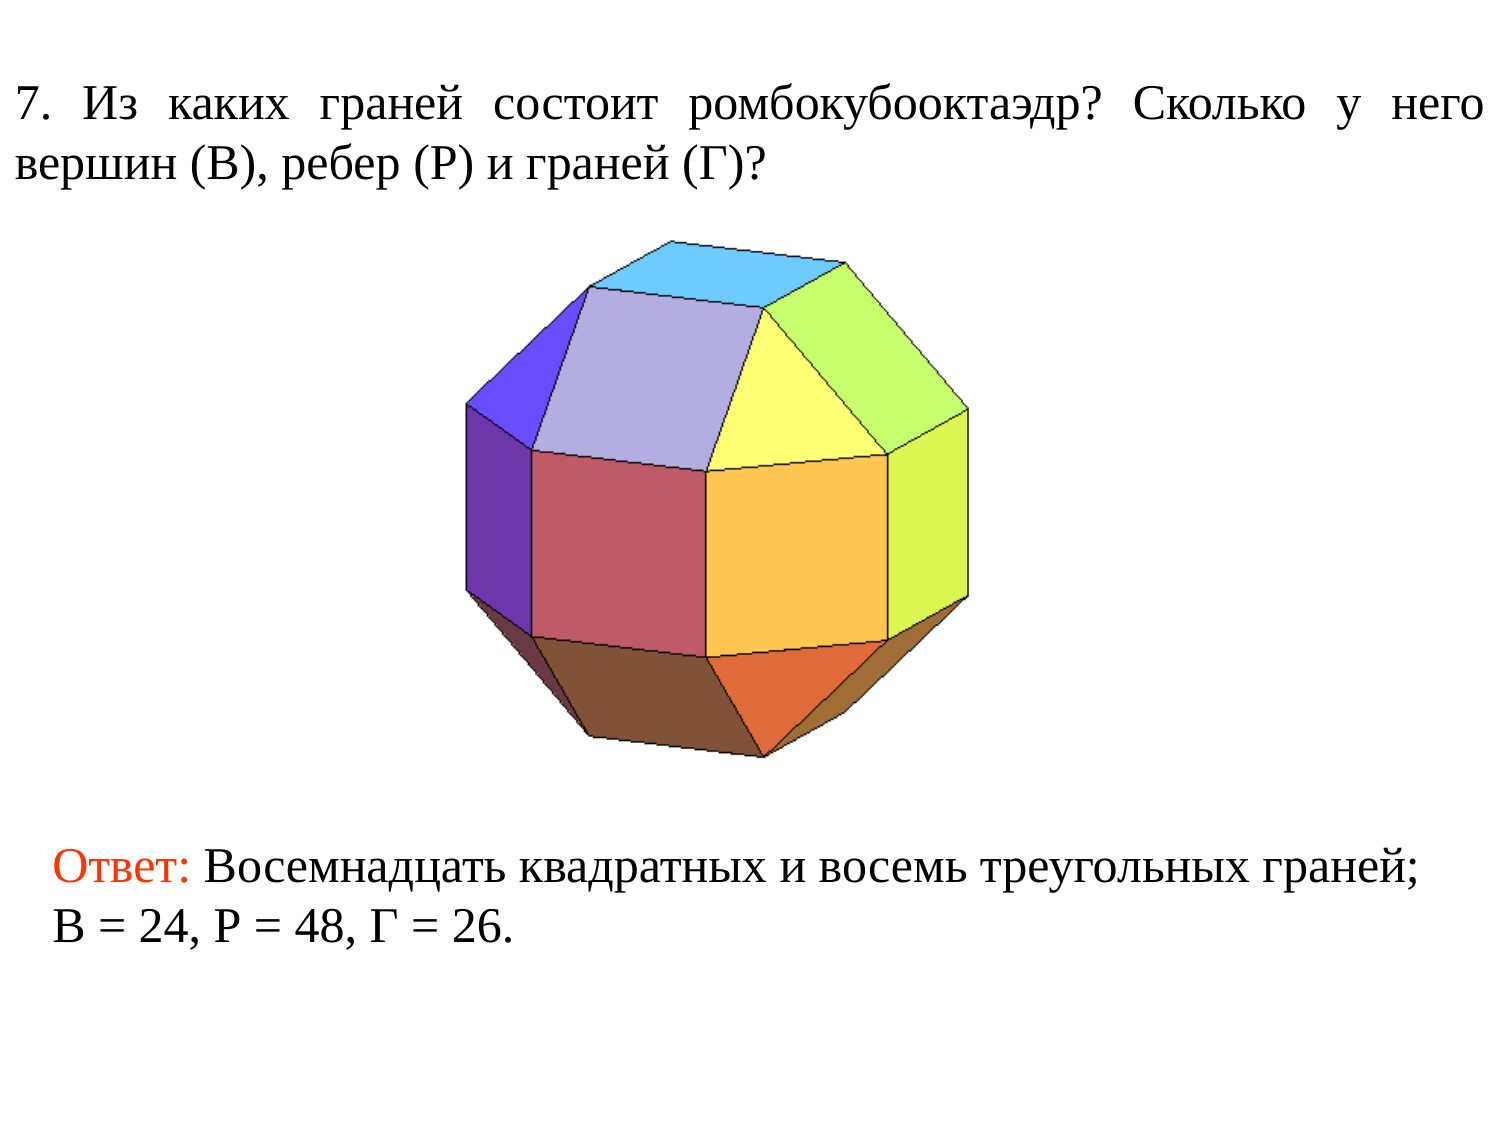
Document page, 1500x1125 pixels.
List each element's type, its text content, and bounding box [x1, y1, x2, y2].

picture [437, 224, 1013, 787]
text_box 7. Из каких граней состоит ромбокубооктаэдр? Сколько у него вершин (В), ребер (Р) и граней (Г)? [0, 62, 1500, 198]
text_box Ответ: Восемнадцать квадратных и восемь треугольных граней; В = 24, Р = 48, Г = 26. [37, 824, 1463, 960]
